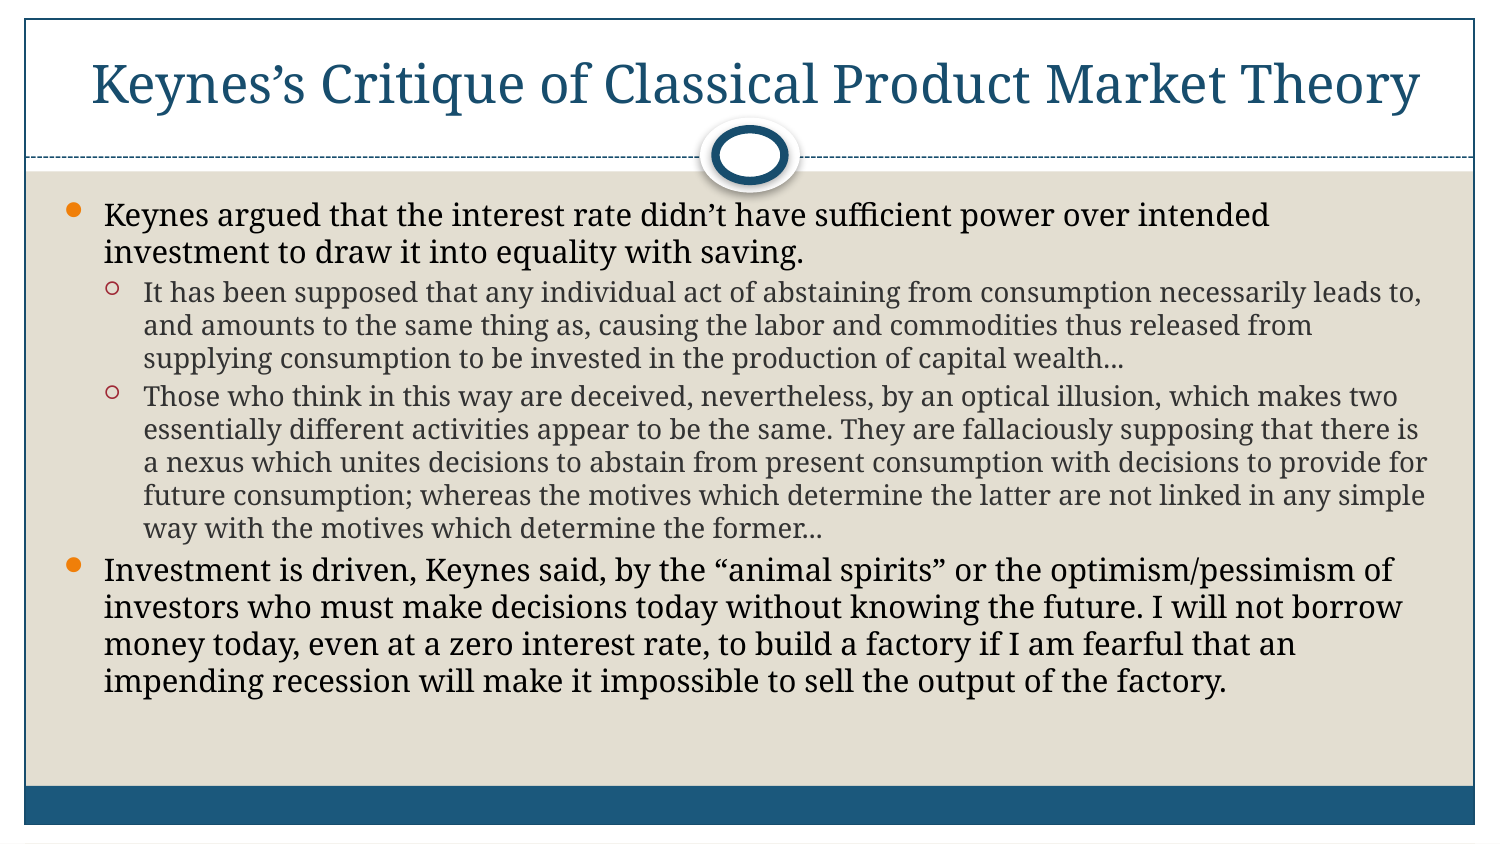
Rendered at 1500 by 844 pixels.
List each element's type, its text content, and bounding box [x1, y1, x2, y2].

title Keynes’s Critique of Classical Product Market Theory [49, 28, 1463, 122]
list Keynes argued that the interest rate didn’t have sufficient power over intended investment to draw it into equality with saving. It has been supposed that any individual act of abstaining from consumption necessarily leads to, and amounts to the same thing as, causing the labor and commodities thus released from supplying consumption to be invested in the production of capital wealth... Those who think in this way are deceived, nevertheless, by an optical illusion, which makes two essentially different activities appear to be the same. They are fallaciously supposing that there is a nexus which unites decisions to abstain from present consumption with decisions to provide for future consumption; whereas the motives which determine the latter are not linked in any simple way with the motives which determine the former... Investment is driven, Keynes said, by the “animal spirits” or the optimism/pessimism of investors who must make decisions today without knowing the future. I will not borrow money today, even at a zero interest rate, to build a factory if I am fearful that an impending recession will make it impossible to sell the output of the factory. [49, 187, 1445, 751]
